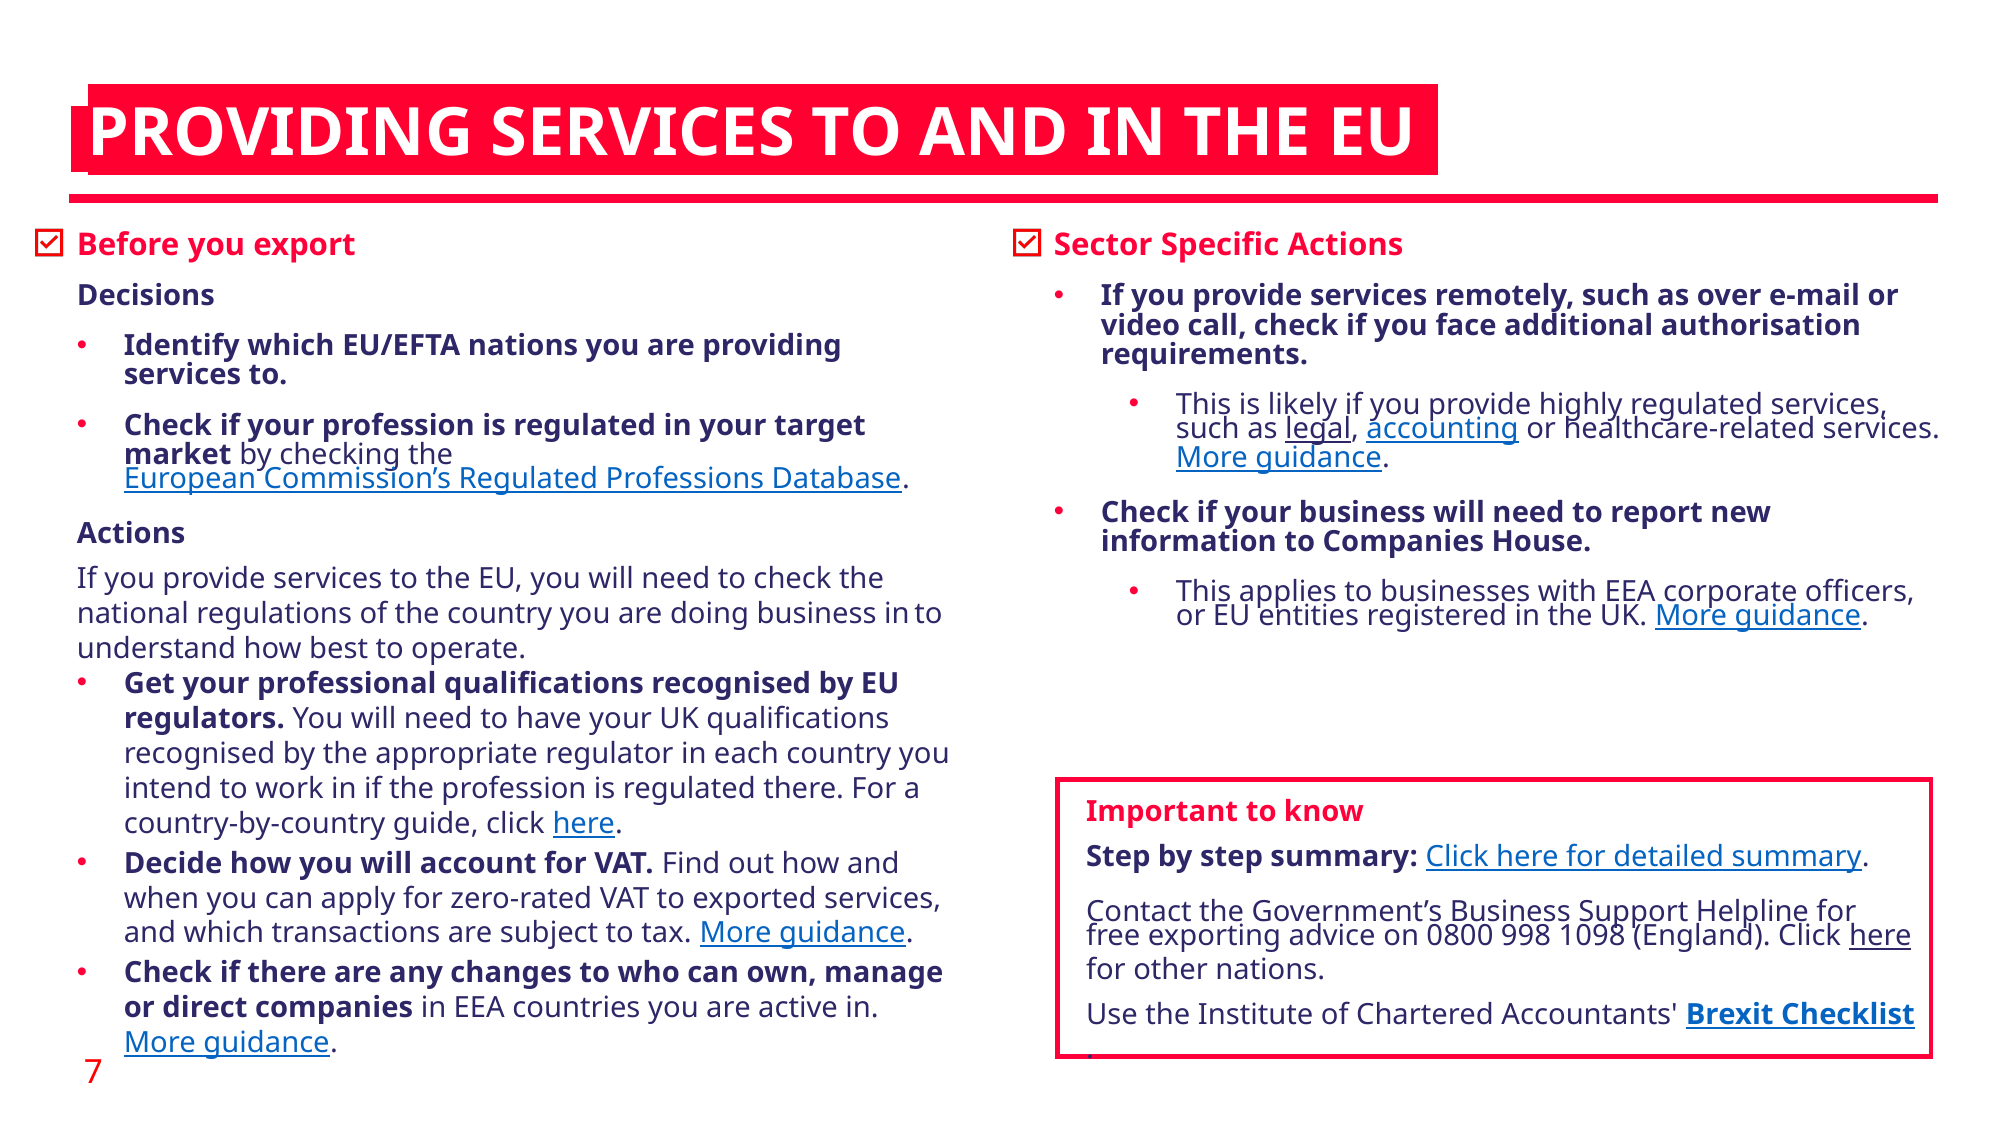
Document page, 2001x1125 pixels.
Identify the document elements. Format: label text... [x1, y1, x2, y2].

slide_number 7 [69, 1042, 520, 1103]
picture [24, 218, 74, 267]
text_box Before you export Decisions Identify which EU/EFTA nations you are providing services to. Check if your profession is regulated in your target market by checking the European Commission’s Regulated Professions Database. Actions If you provide services to the EU, you will need to check the national regulations of the country you are doing business in to understand how best to operate. Get your professional qualifications recognised by EU regulators. You will need to have your UK qualifications recognised by the appropriate regulator in each country you intend to work in if the profession is regulated there. For a country-by-country guide, click here. Decide how you will account for VAT. Find out how and when you can apply for zero-rated VAT to exported services, and which transactions are subject to tax. More guidance. Check if there are any changes to who can own, manage or direct companies in EEA countries you are active in. More guidance. [61, 224, 980, 1125]
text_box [1057, 779, 1932, 1057]
text_box Sector Specific Actions If you provide services remotely, such as over e-mail or video call, check if you face additional authorisation requirements. This is likely if you provide highly regulated services, such as legal, accounting or healthcare-related services. More guidance. Check if your business will need to report new information to Companies House. This applies to businesses with EEA corporate officers, or EU entities registered in the UK. More guidance. [1038, 224, 1957, 694]
text_box iPROVIDING SERVICES TO AND IN THE EUi [56, 81, 1945, 177]
picture [1002, 218, 1052, 267]
